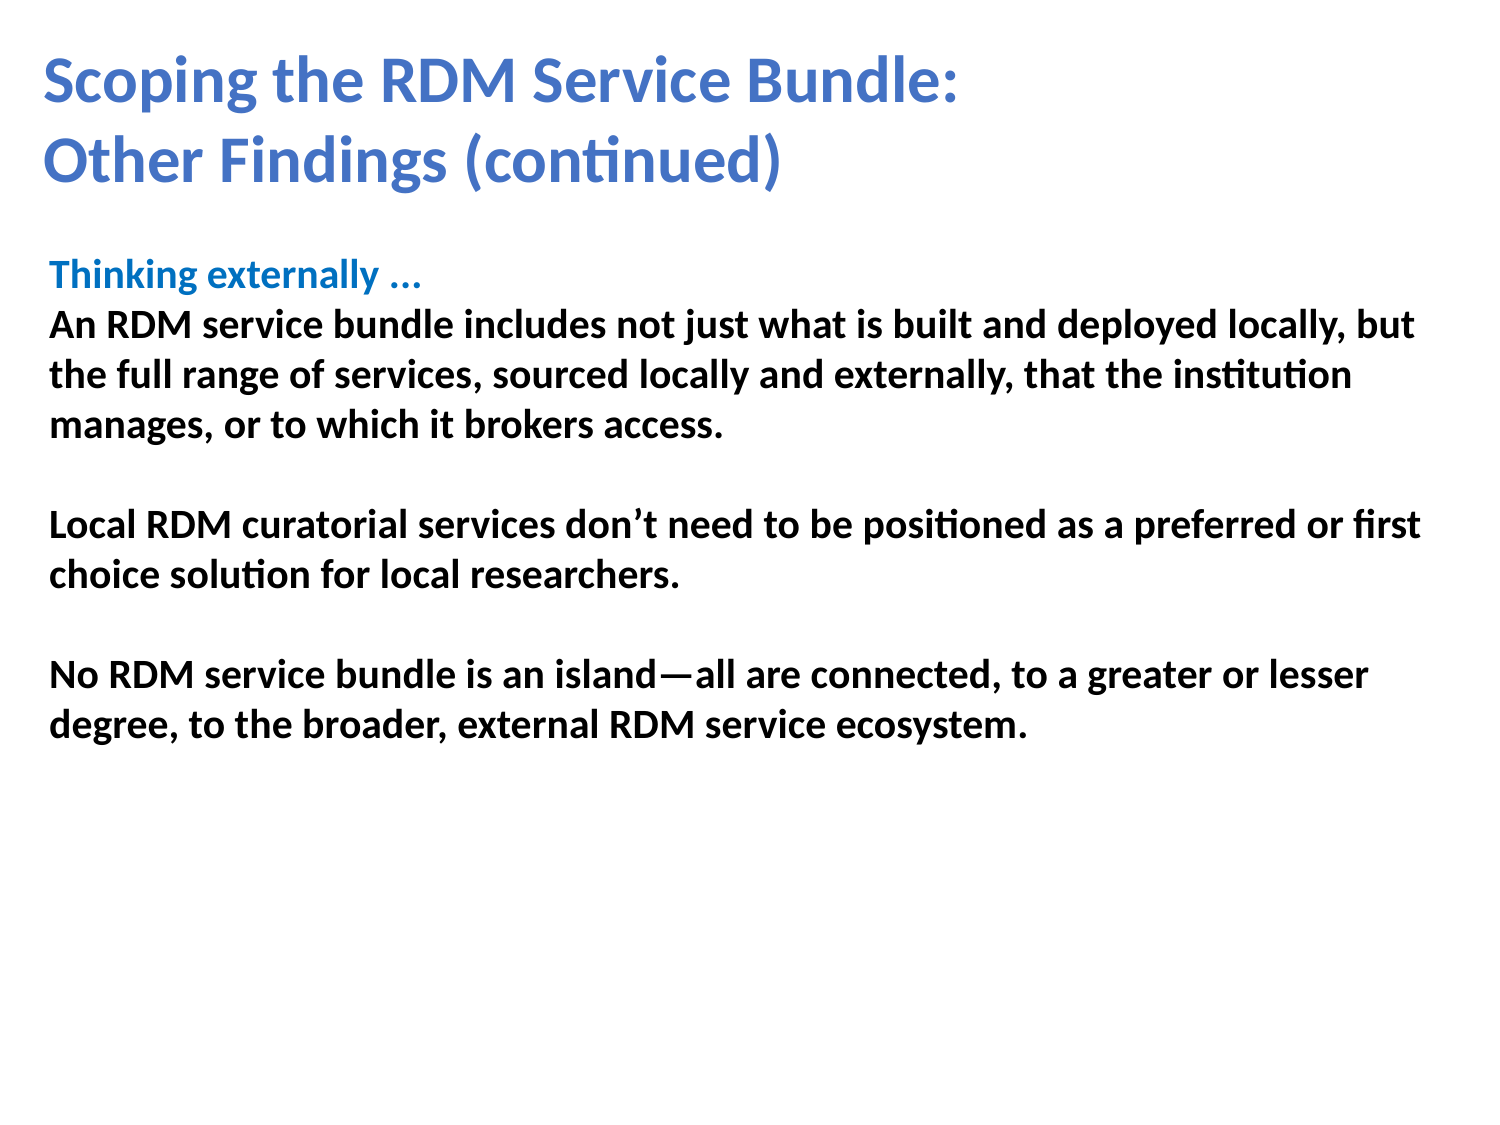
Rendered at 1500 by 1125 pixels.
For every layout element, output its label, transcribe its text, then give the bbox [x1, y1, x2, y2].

text_box Scoping the RDM Service Bundle: Other Findings (continued) [28, 28, 976, 204]
text_box Thinking externally ... An RDM service bundle includes not just what is built and deployed locally, but the full range of services, sourced locally and externally, that the institution manages, or to which it brokers access. Local RDM curatorial services don’t need to be positioned as a preferred or first choice solution for local researchers. No RDM service bundle is an island—all are connected, to a greater or lesser degree, to the broader, external RDM service ecosystem. [34, 239, 1438, 755]
